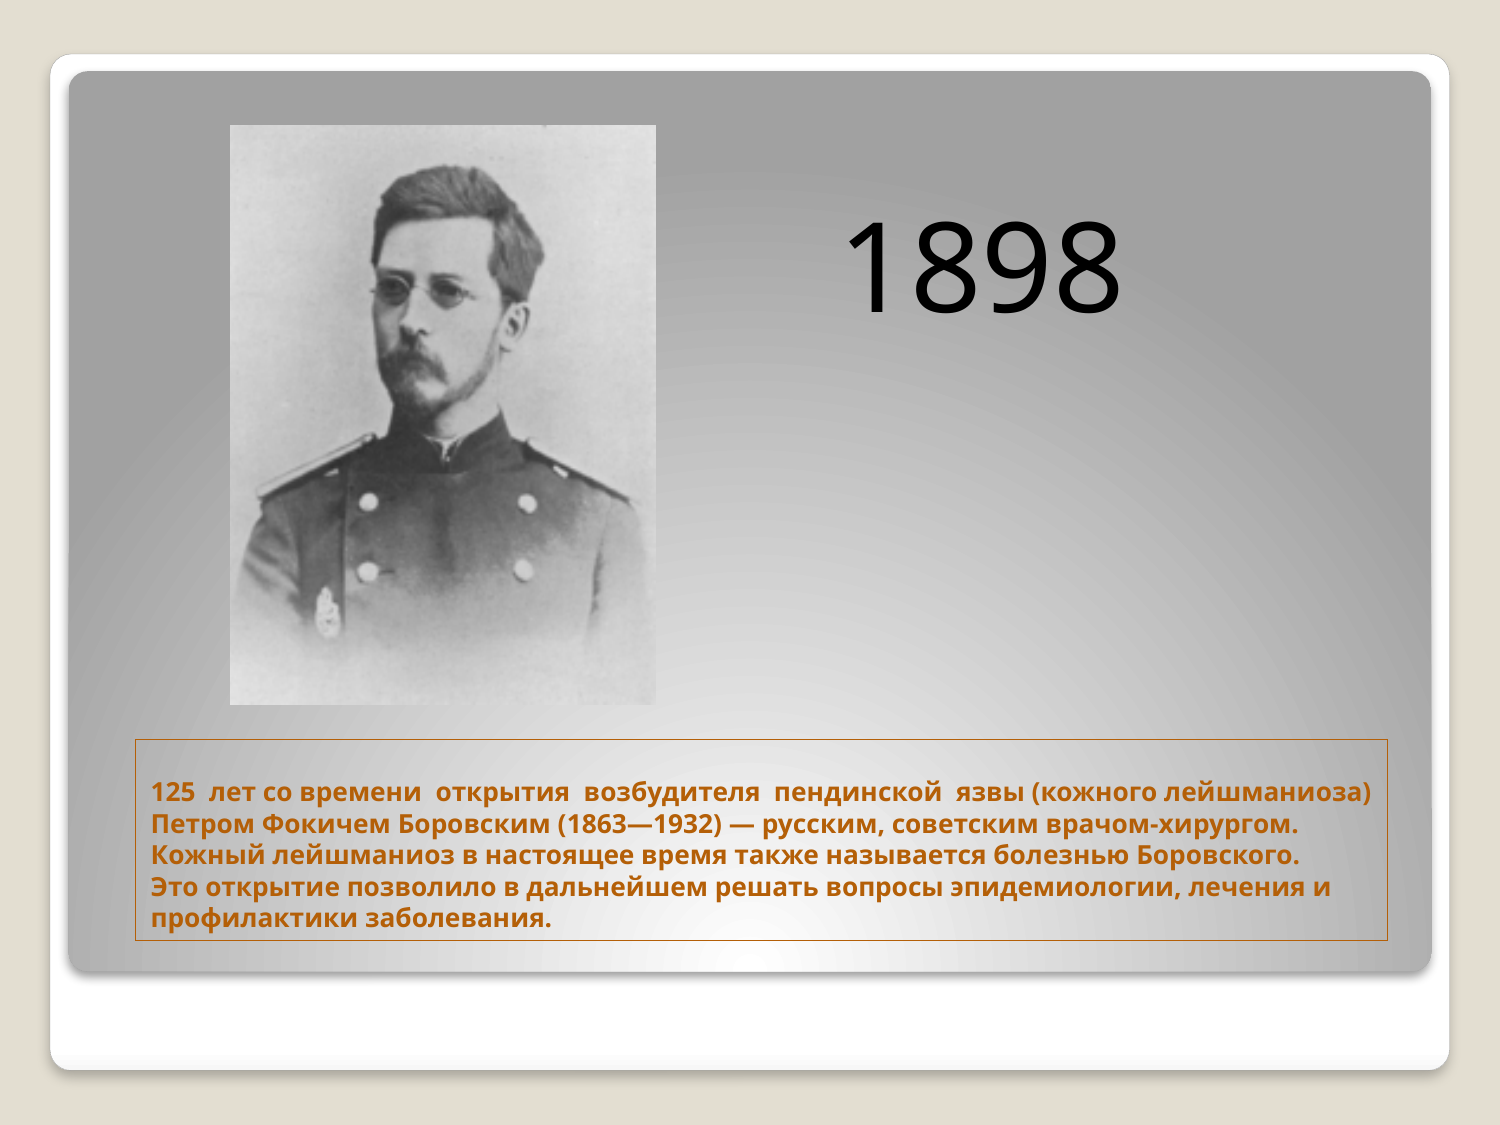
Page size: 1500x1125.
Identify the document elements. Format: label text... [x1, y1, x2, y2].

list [229, 125, 656, 705]
list 1898 [820, 172, 1235, 398]
title 125 лет со времени открытия возбудителя пендинской язвы (кожного лейшманиоза) Петром Фокичем Боровским (1863—1932) — русским, советским врачом-хирургом. Кожный лейшманиоз в настоящее время также называется болезнью Боровского. Это открытие позволило в дальнейшем решать вопросы эпидемиологии, лечения и профилактики заболевания. [135, 739, 1388, 941]
